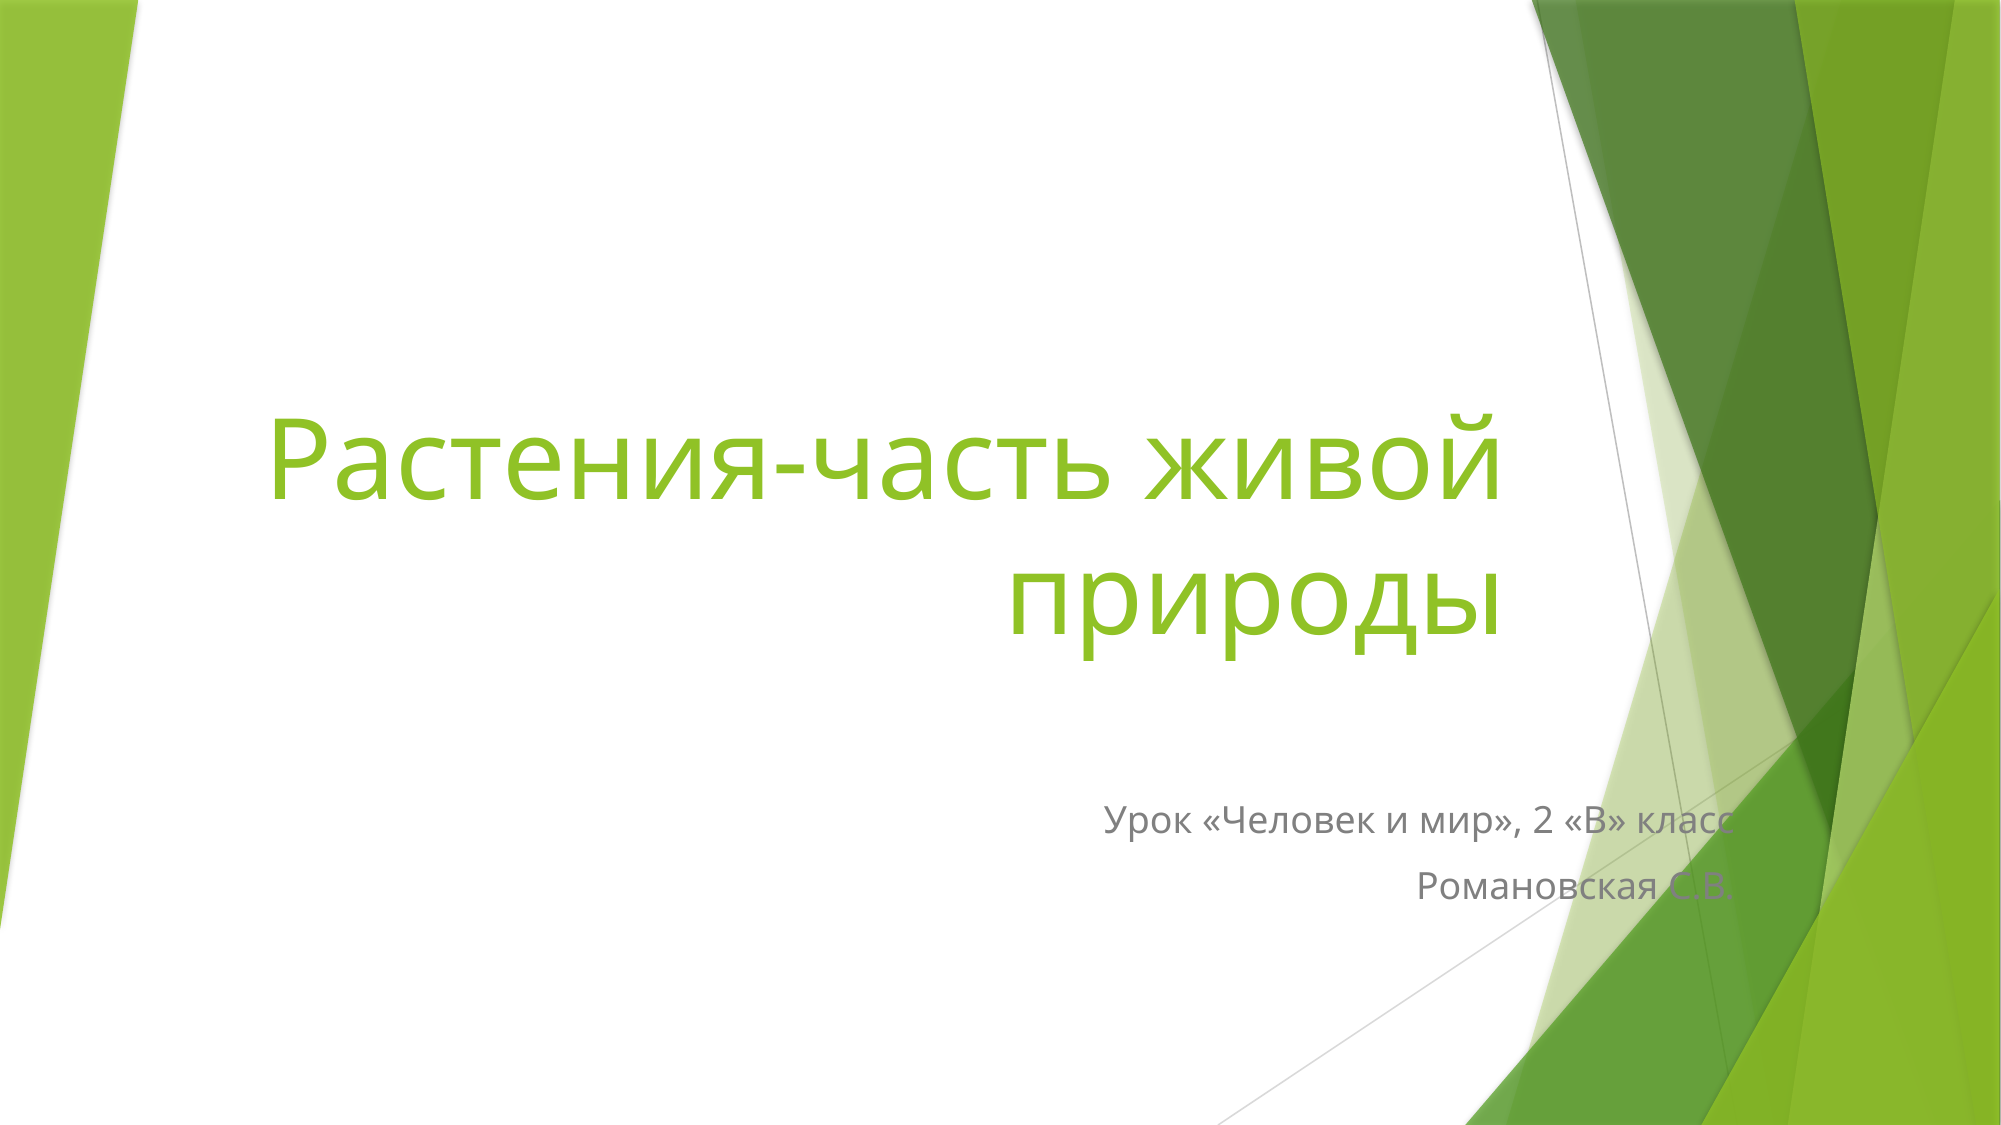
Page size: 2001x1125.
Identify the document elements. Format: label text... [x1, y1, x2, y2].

subtitle Урок «Человек и мир», 2 «В» класс Романовская С.В. [249, 590, 1750, 1031]
title Растения-часть живой природы [247, 394, 1522, 665]
